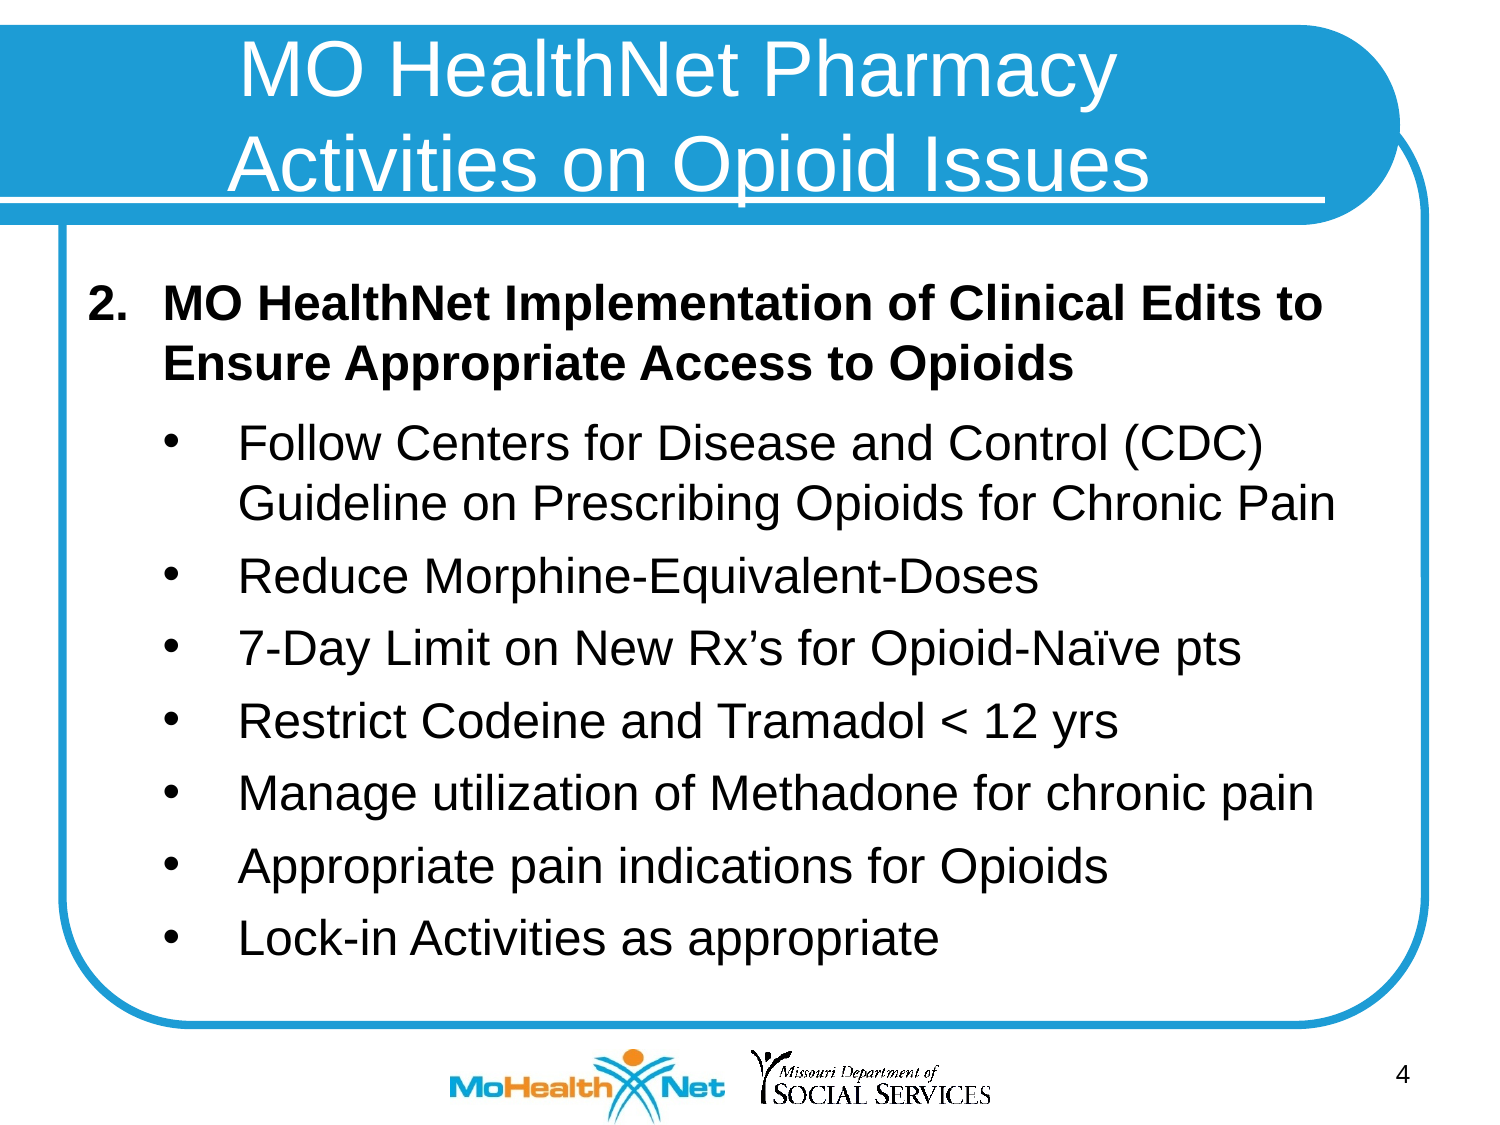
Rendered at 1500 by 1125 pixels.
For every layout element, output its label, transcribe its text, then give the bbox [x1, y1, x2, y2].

picture [450, 1049, 725, 1125]
text_box MO HealthNet Implementation of Clinical Edits to Ensure Appropriate Access to Opioids Follow Centers for Disease and Control (CDC) Guideline on Prescribing Opioids for Chronic Pain Reduce Morphine-Equivalent-Doses 7-Day Limit on New Rx’s for Opioid-Naïve pts Restrict Codeine and Tramadol < 12 yrs Manage utilization of Methadone for chronic pain Appropriate pain indications for Opioids Lock-in Activities as appropriate [72, 262, 1361, 974]
title MO HealthNet Pharmacy Activities on Opioid Issues [32, 37, 1347, 188]
slide_number 4 [1074, 1024, 1426, 1101]
